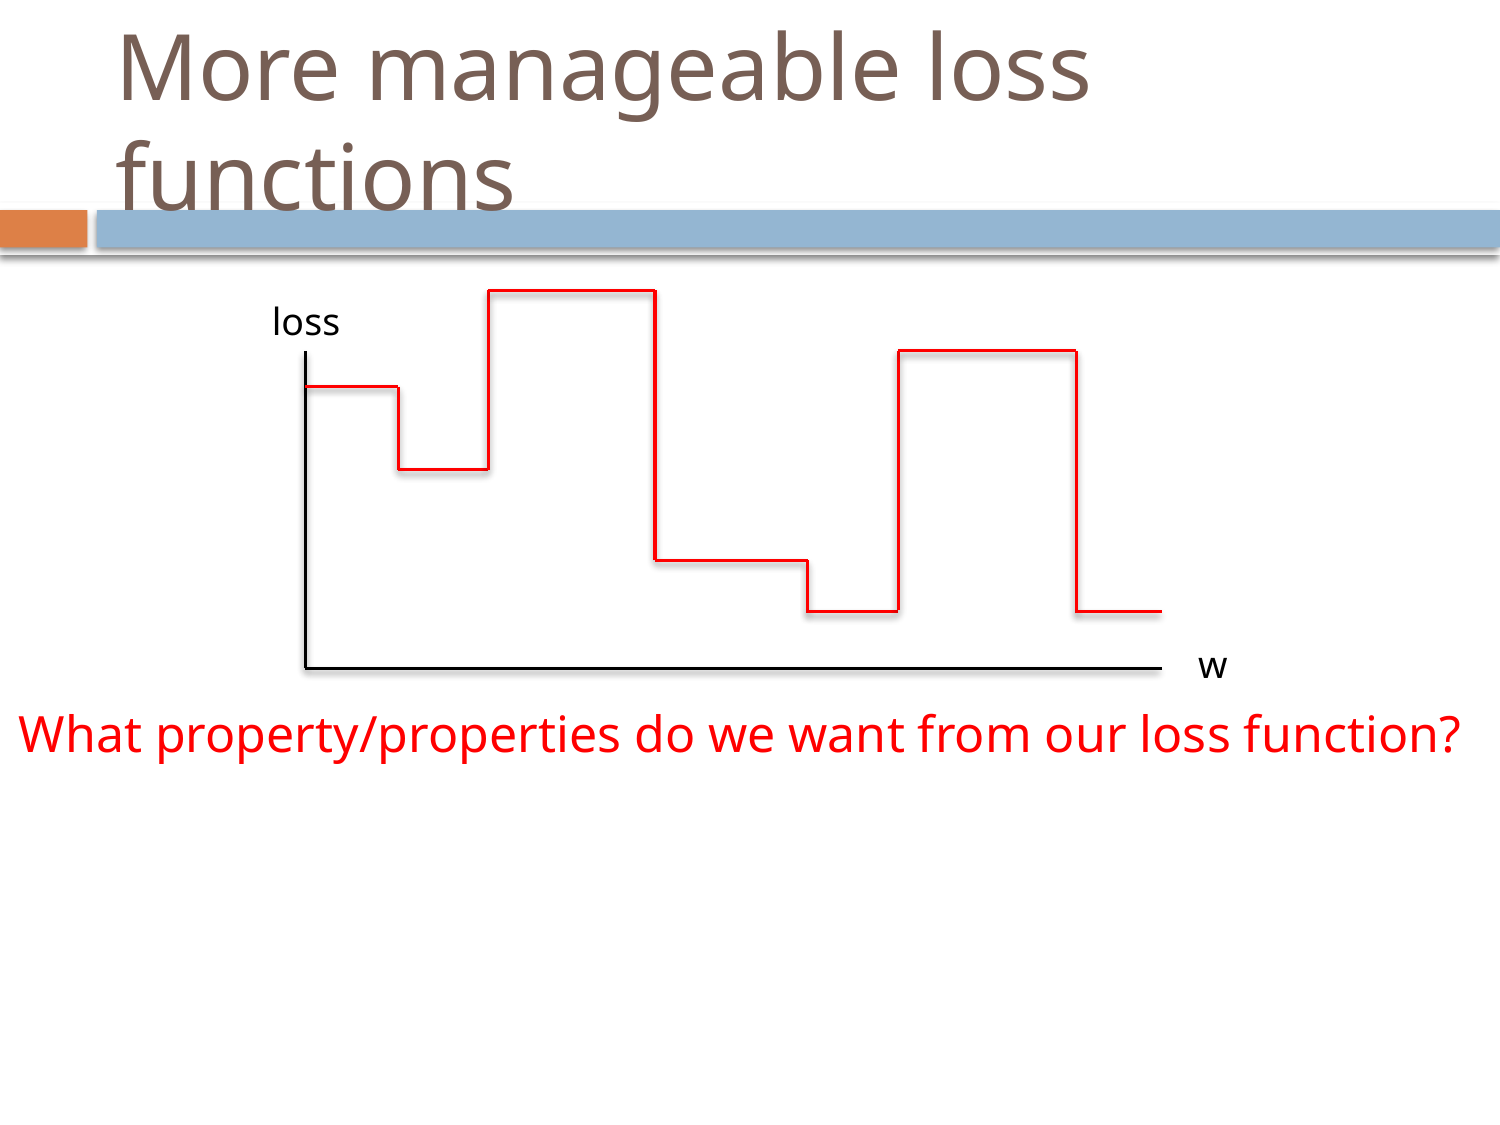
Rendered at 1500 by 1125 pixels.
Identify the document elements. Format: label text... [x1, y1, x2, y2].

title More manageable loss functions [100, 37, 1438, 200]
text_box w [1183, 634, 1243, 694]
text_box loss [257, 290, 356, 350]
text_box What property/properties do we want from our loss function? [4, 694, 1477, 770]
